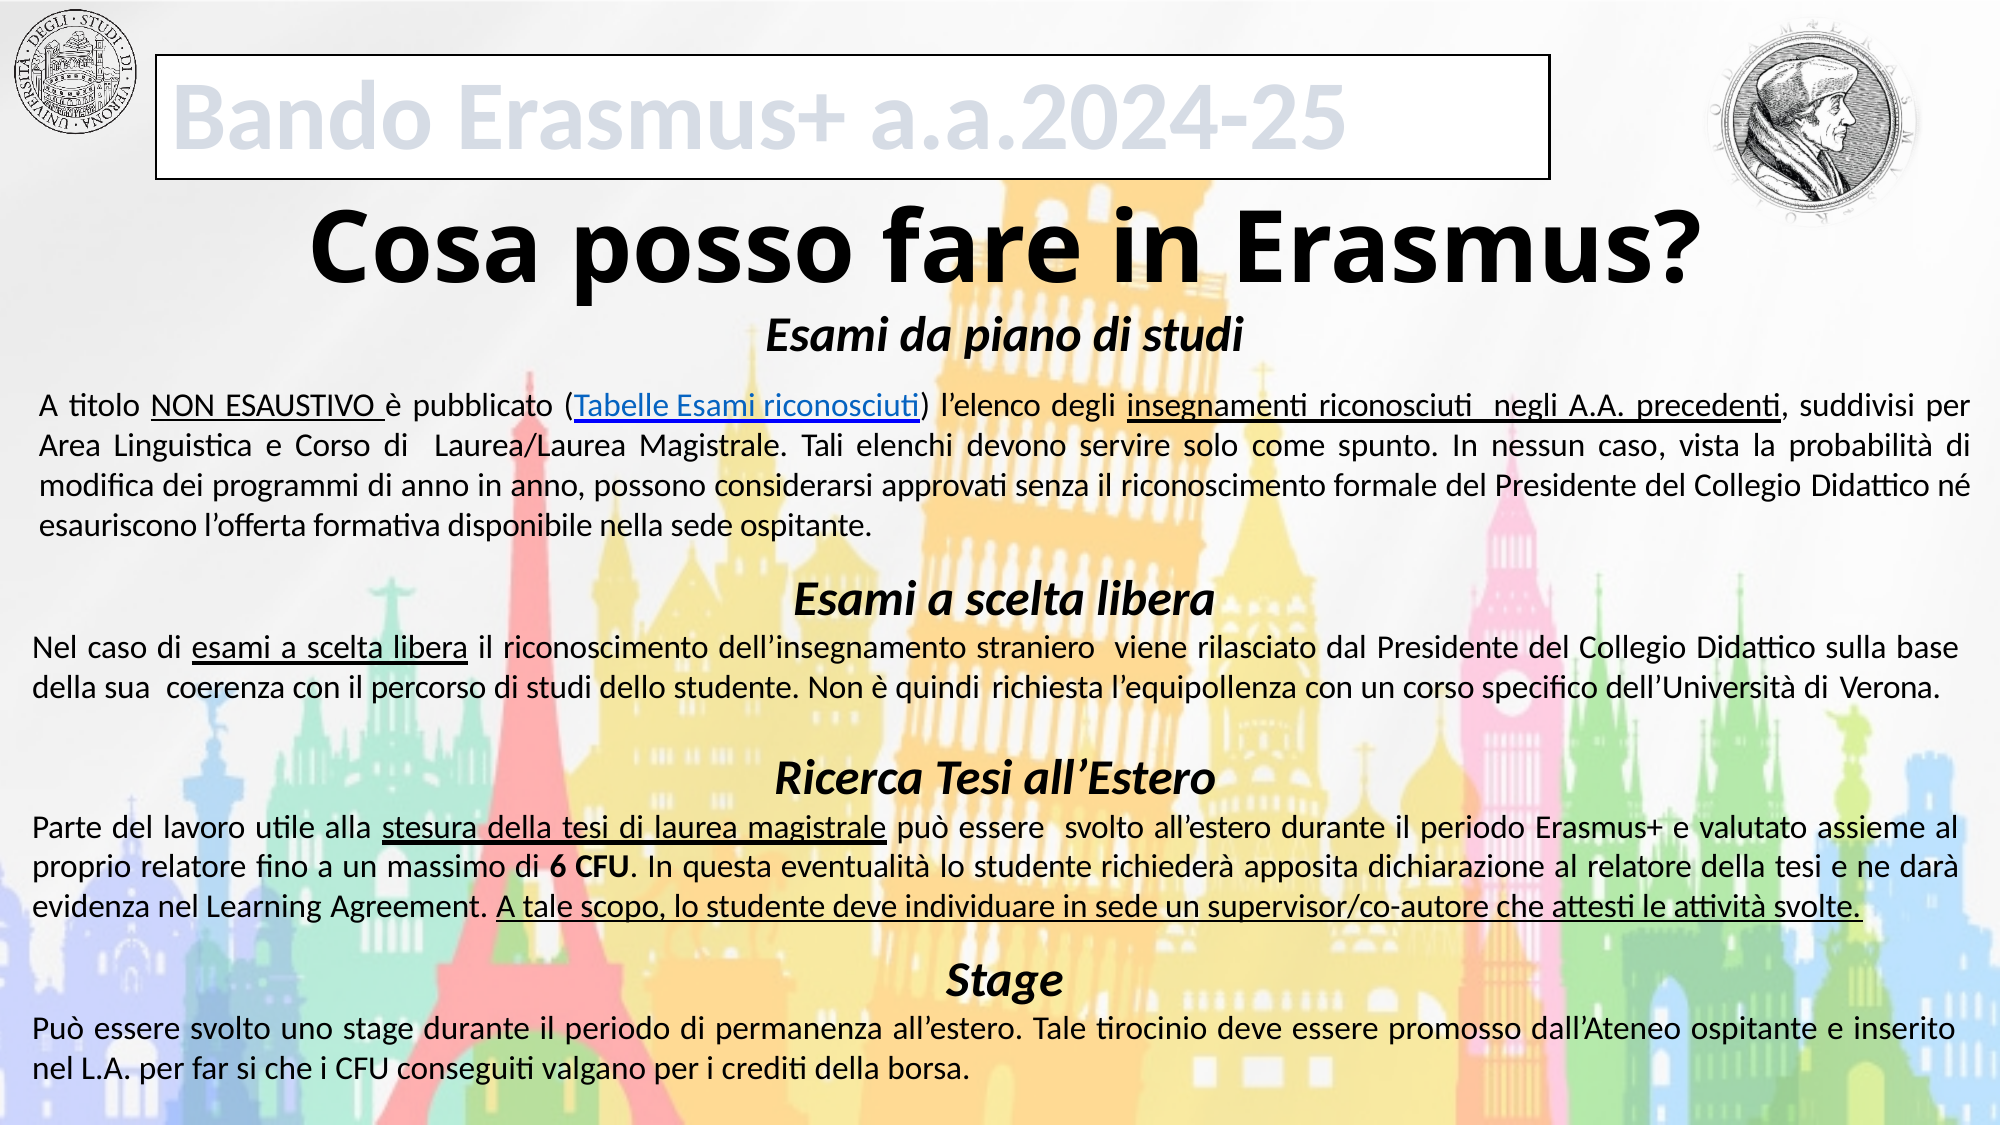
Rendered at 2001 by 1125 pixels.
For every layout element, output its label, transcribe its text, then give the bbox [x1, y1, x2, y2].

picture [14, 9, 137, 135]
picture [1698, 10, 1928, 234]
text_box Bando Erasmus+ a.a.2024-25 [155, 54, 1551, 180]
text_box Esami da piano di studi A titolo NON ESAUSTIVO è pubblicato (Tabelle Esami riconosciuti) l’elenco degli insegnamenti riconosciuti negli A.A. precedenti, suddivisi per Area Linguistica e Corso di Laurea/Laurea Magistrale. Tali elenchi devono servire solo come spunto. In nessun caso, vista la probabilità di modifica dei programmi di anno in anno, possono considerarsi approvati senza il riconoscimento formale del Presidente del Collegio Didattico né esauriscono l’offerta formativa disponibile nella sede ospitante. Esami a scelta libera Nel caso di esami a scelta libera il riconoscimento dell’insegnamento straniero viene rilasciato dal Presidente del Collegio Didattico sulla base della sua coerenza con il percorso di studi dello studente. Non è quindi richiesta l’equipollenza con un corso specifico dell’Università di Verona. Ricerca Tesi all’Estero Parte del lavoro utile alla stesura della tesi di laurea magistrale può essere svolto all’estero durante il periodo Erasmus+ e valutato assieme al proprio relatore fino a un massimo di 6 CFU. In questa eventualità lo studente richiederà apposita dichiarazione al relatore della tesi e ne darà evidenza nel Learning Agreement. A tale scopo, lo studente deve individuare in sede un supervisor/co-autore che attesti le attività svolte. Stage Può essere svolto uno stage durante il periodo di permanenza all’estero. Tale tirocinio deve essere promosso dall’Ateneo ospitante e inserito nel L.A. per far si che i CFU conseguiti valgano per i crediti della borsa. [30, 279, 1971, 1125]
title Cosa posso fare in Erasmus? [156, 193, 1881, 279]
